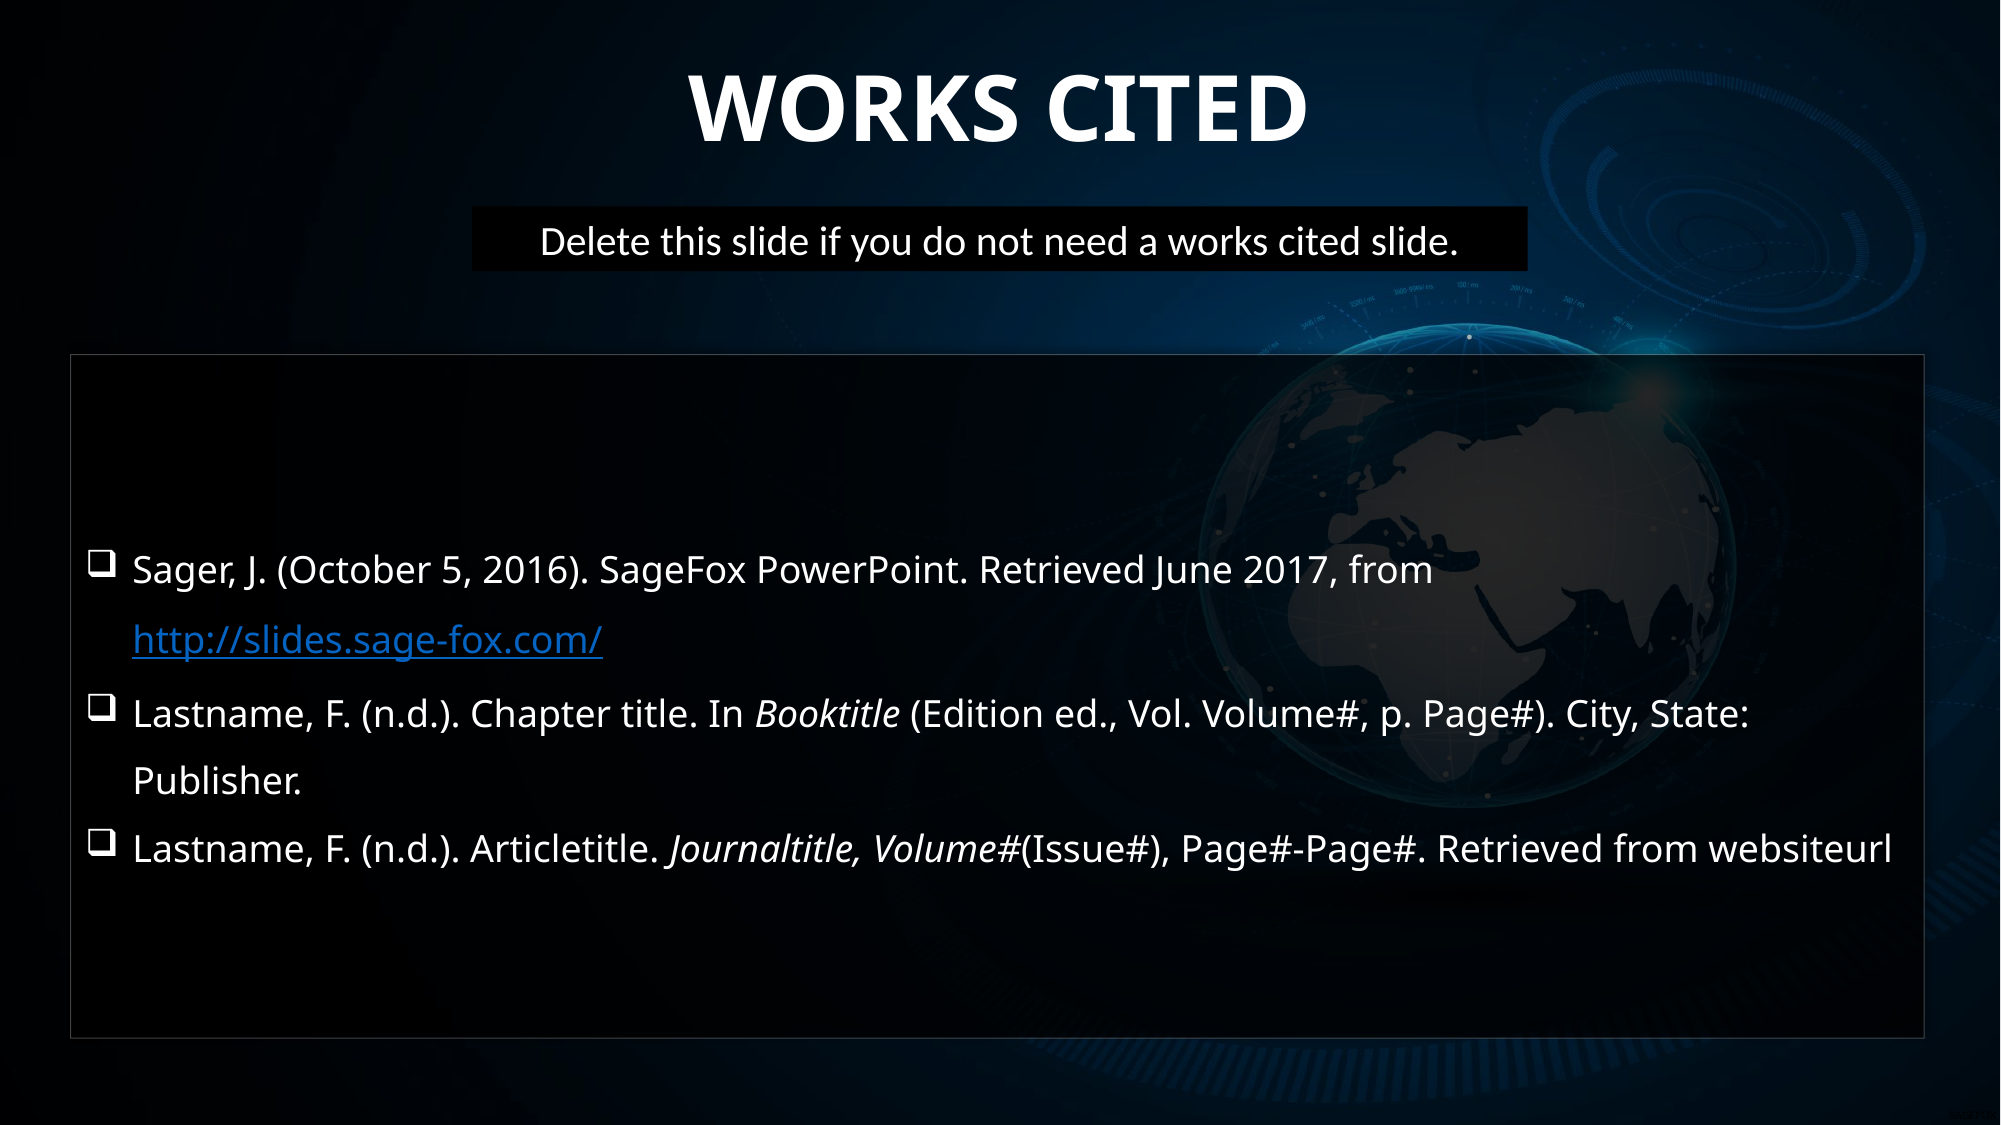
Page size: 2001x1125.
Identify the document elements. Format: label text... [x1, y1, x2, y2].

text_box Sager, J. (October 5, 2016). SageFox PowerPoint. Retrieved June 2017, from http://slides.sage-fox.com/ Lastname, F. (n.d.). Chapter title. In Booktitle (Edition ed., Vol. Volume#, p. Page#). City, State: Publisher. Lastname, F. (n.d.). Articletitle. Journaltitle, Volume#(Issue#), Page#-Page#. Retrieved from websiteurl [70, 354, 1925, 1039]
text_box Delete this slide if you do not need a works cited slide. [472, 206, 1528, 272]
text_box WORKS CITED [548, 42, 1452, 167]
picture [0, 0, 2001, 1125]
